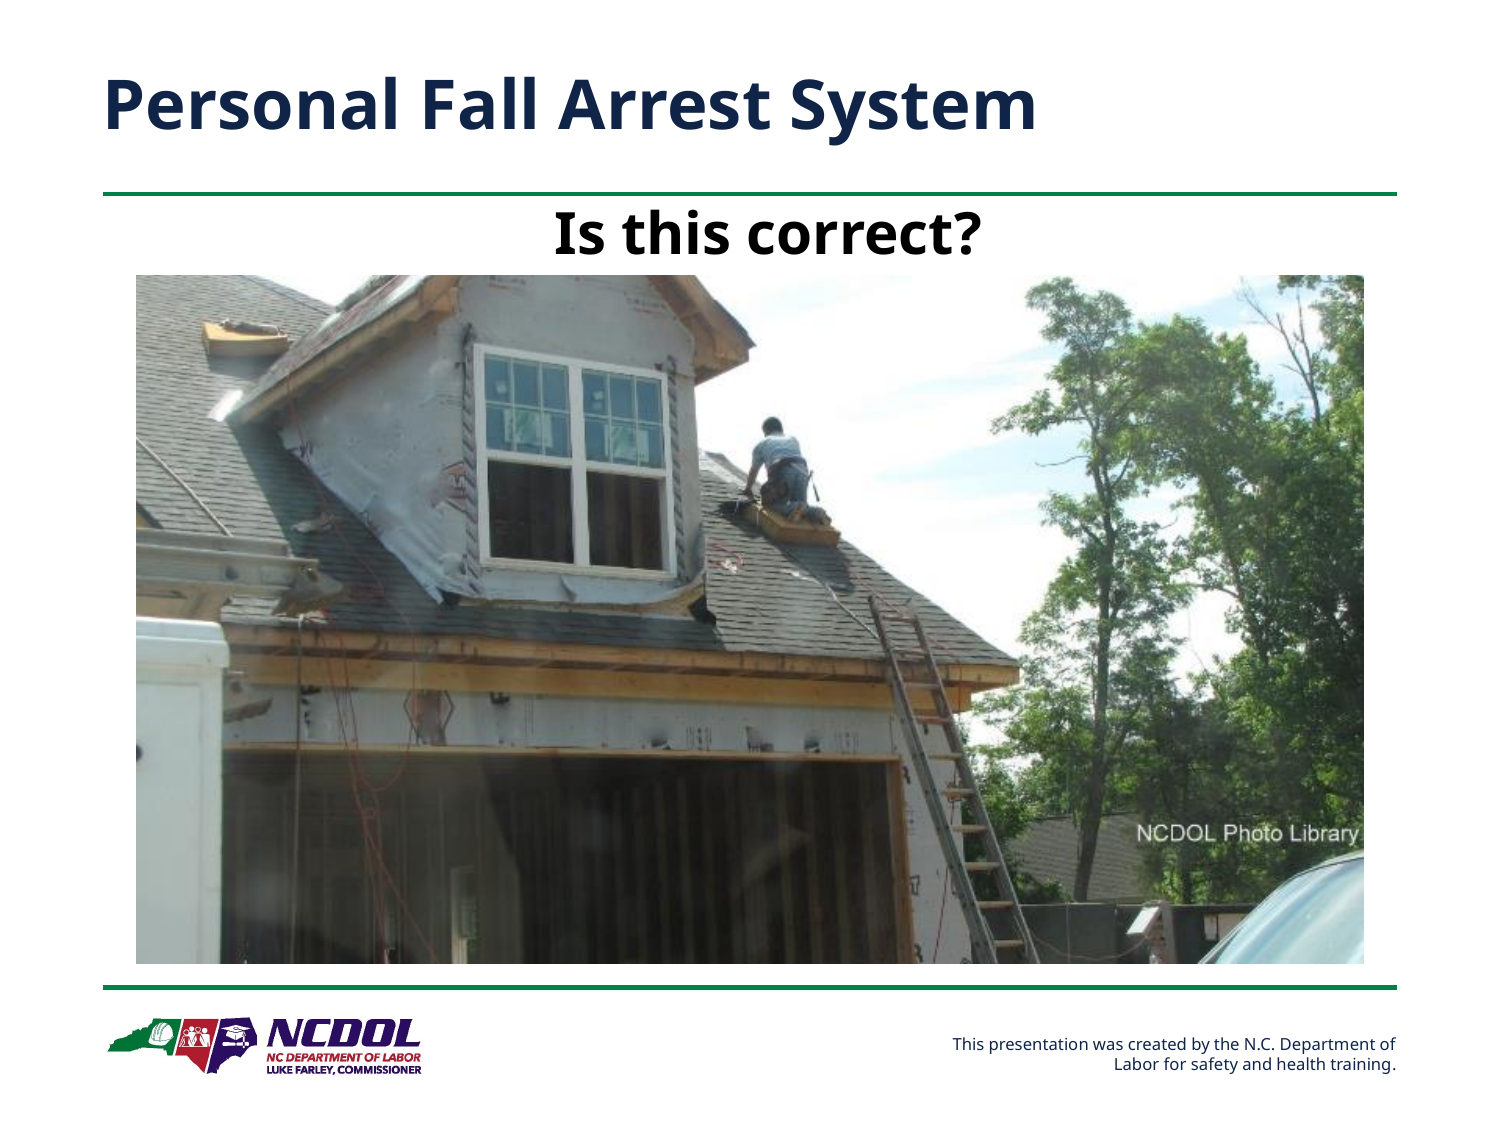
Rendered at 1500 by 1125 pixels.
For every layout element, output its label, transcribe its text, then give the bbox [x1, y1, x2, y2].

picture [136, 274, 1364, 965]
title Personal Fall Arrest System [87, 62, 1488, 154]
text_box Is this correct? [539, 189, 997, 274]
picture [103, 1009, 424, 1082]
